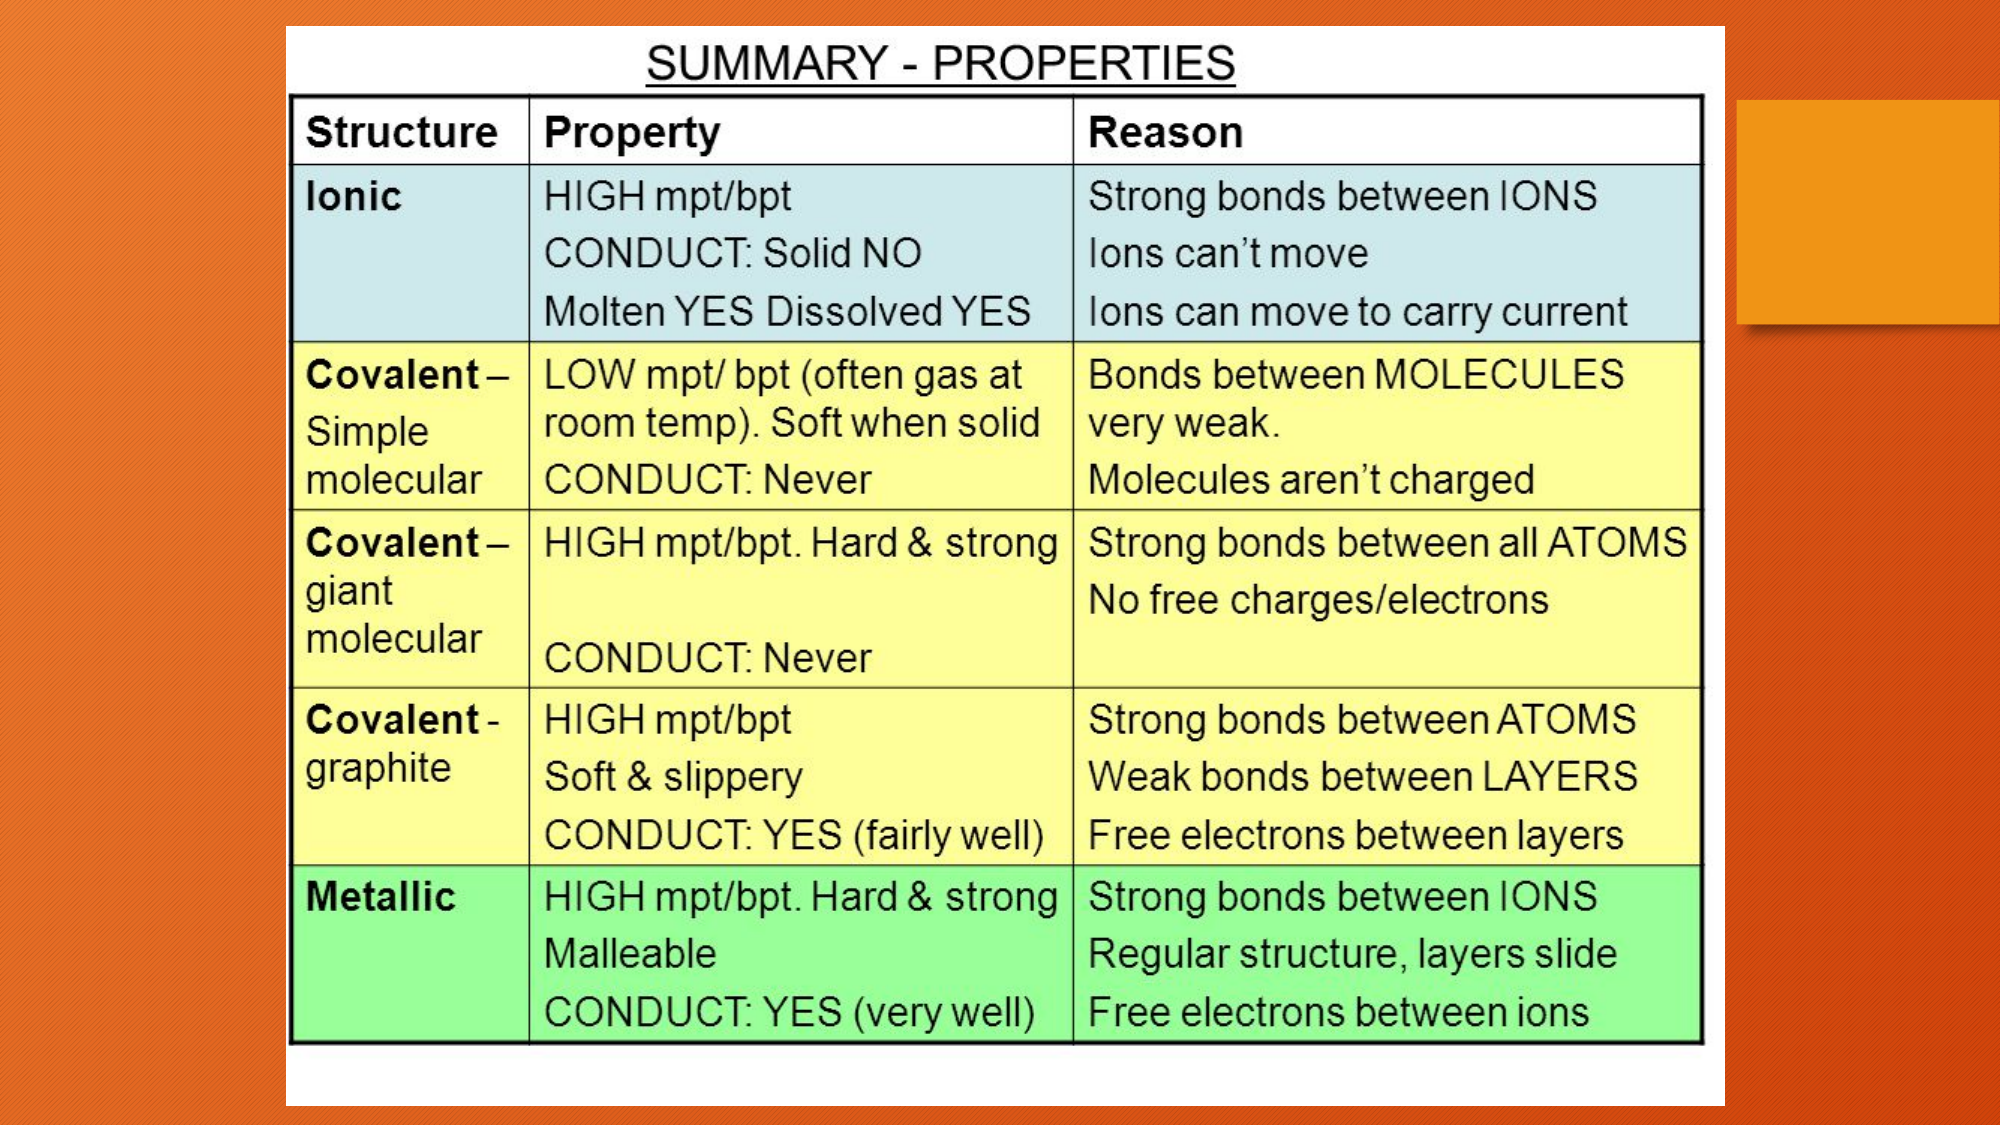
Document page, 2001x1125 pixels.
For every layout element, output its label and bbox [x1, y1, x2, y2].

picture [285, 26, 1725, 1107]
picture [1736, 325, 2000, 347]
